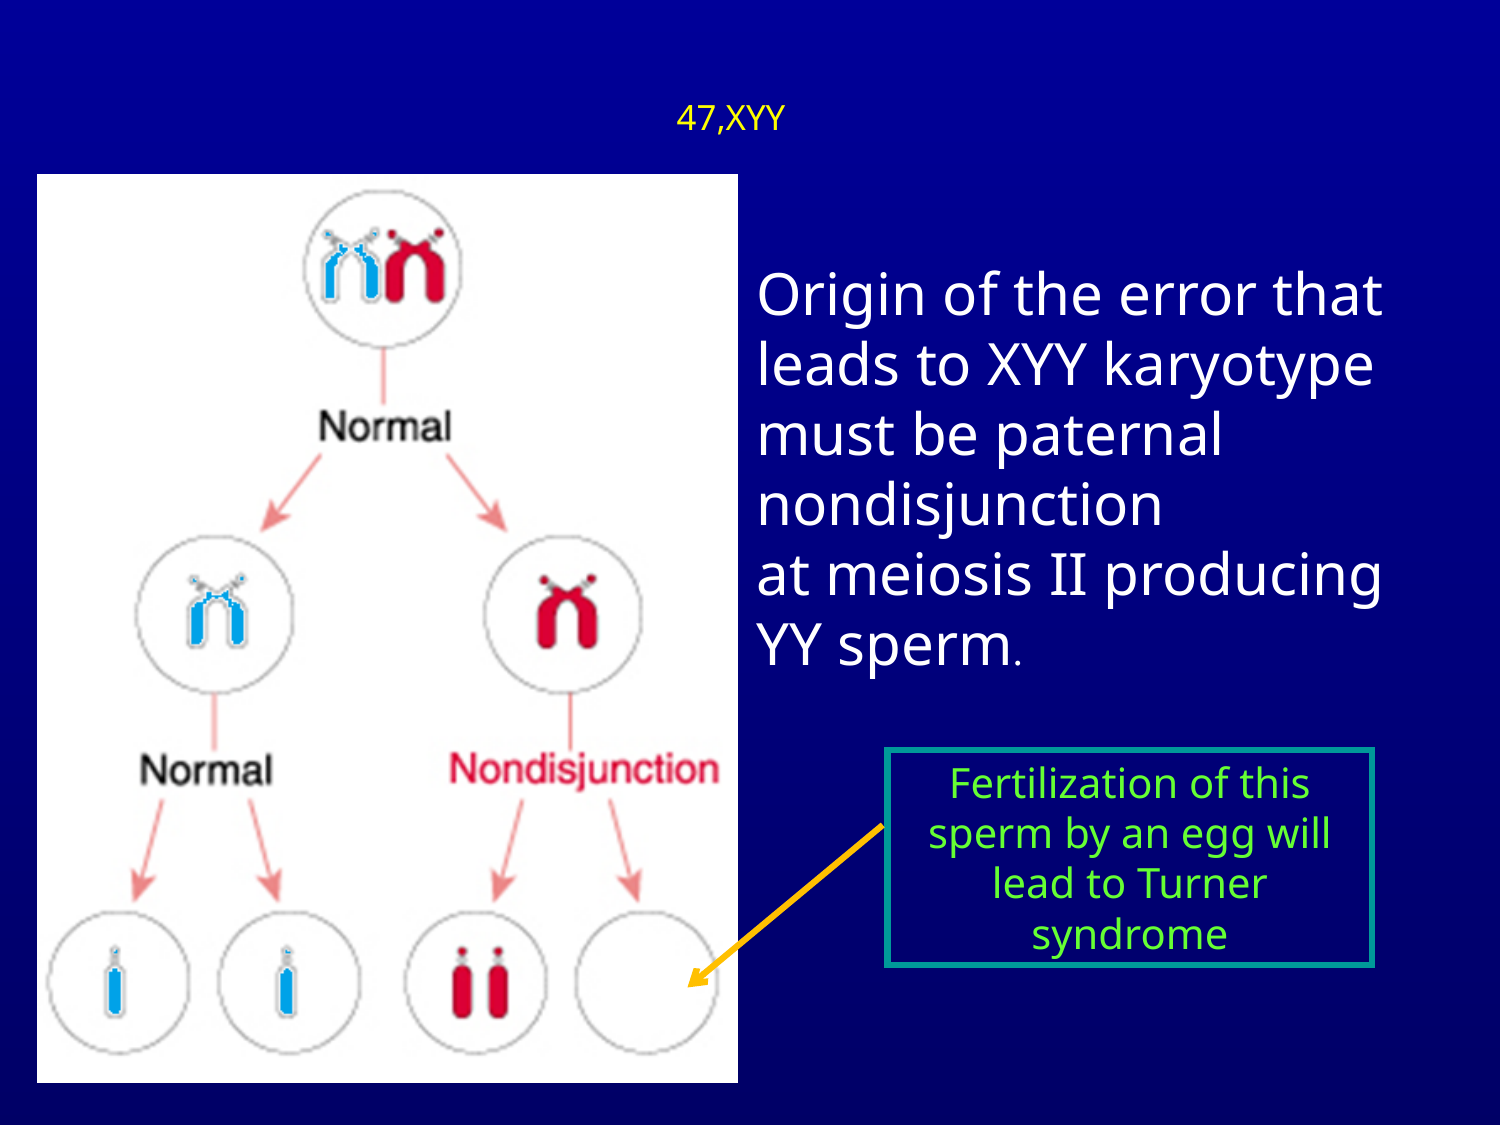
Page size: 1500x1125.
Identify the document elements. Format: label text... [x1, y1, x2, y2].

title 47,XYY [74, 87, 1388, 188]
picture [37, 174, 738, 1084]
text_box Fertilization of this sperm by an egg will lead to Turner syndrome [887, 749, 1373, 965]
text_box Origin of the error that leads to XYY karyotype must be paternal nondisjunction at meiosis II producing YY sperm. [741, 249, 1417, 685]
